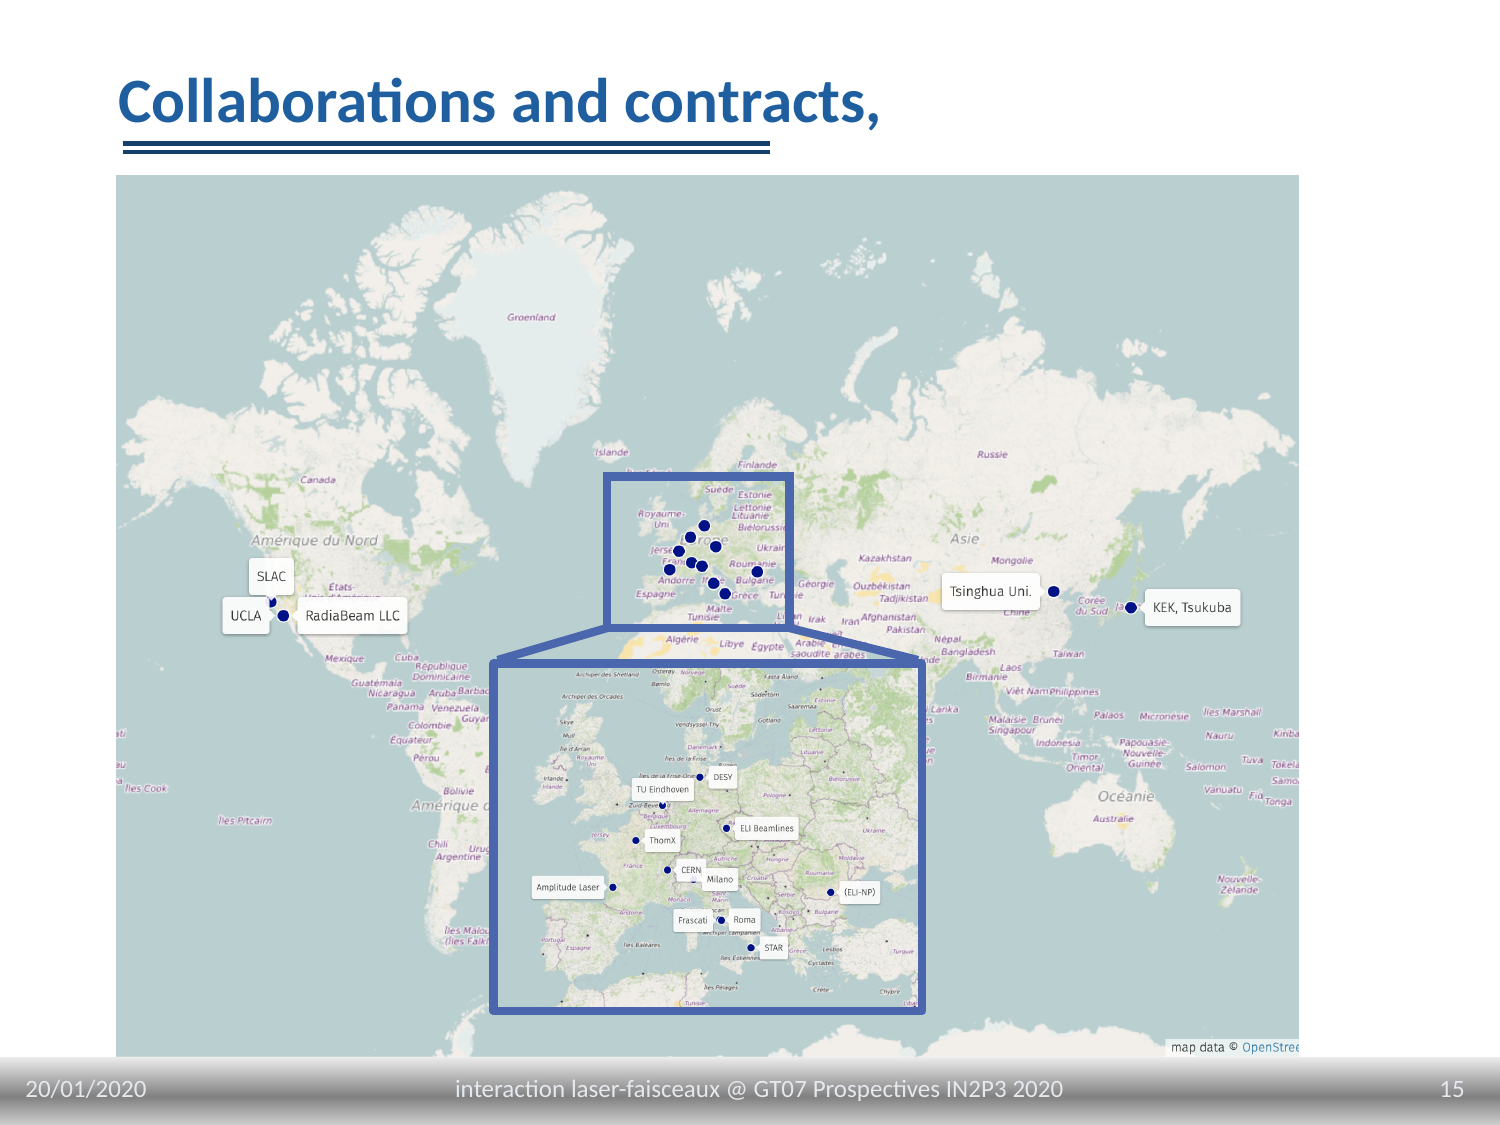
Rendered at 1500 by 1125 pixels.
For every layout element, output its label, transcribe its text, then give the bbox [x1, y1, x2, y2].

slide_number 15 [1313, 1057, 1480, 1118]
title Collaborations and contracts, [103, 59, 1397, 144]
footer interaction laser-faisceaux @ GT07 Prospectives IN2P3 2020 [288, 1057, 1231, 1118]
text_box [497, 628, 608, 661]
picture [116, 175, 1299, 1057]
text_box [789, 628, 919, 661]
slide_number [10, 1057, 196, 1118]
